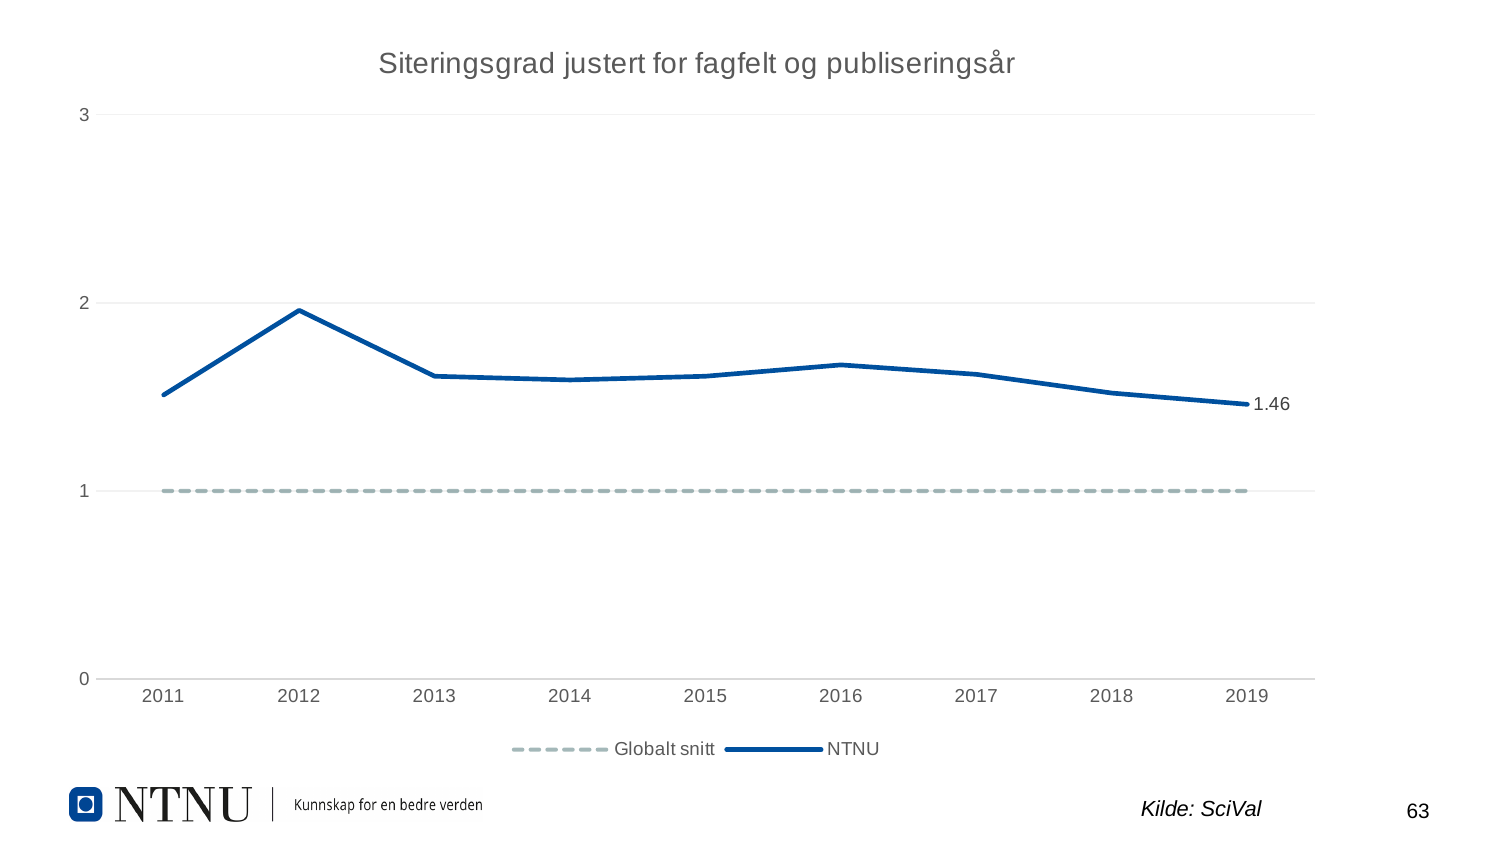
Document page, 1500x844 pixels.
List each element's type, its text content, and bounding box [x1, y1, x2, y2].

chart [53, 15, 1342, 767]
picture [69, 787, 483, 822]
text_box Kilde: SciVal [1126, 786, 1277, 828]
